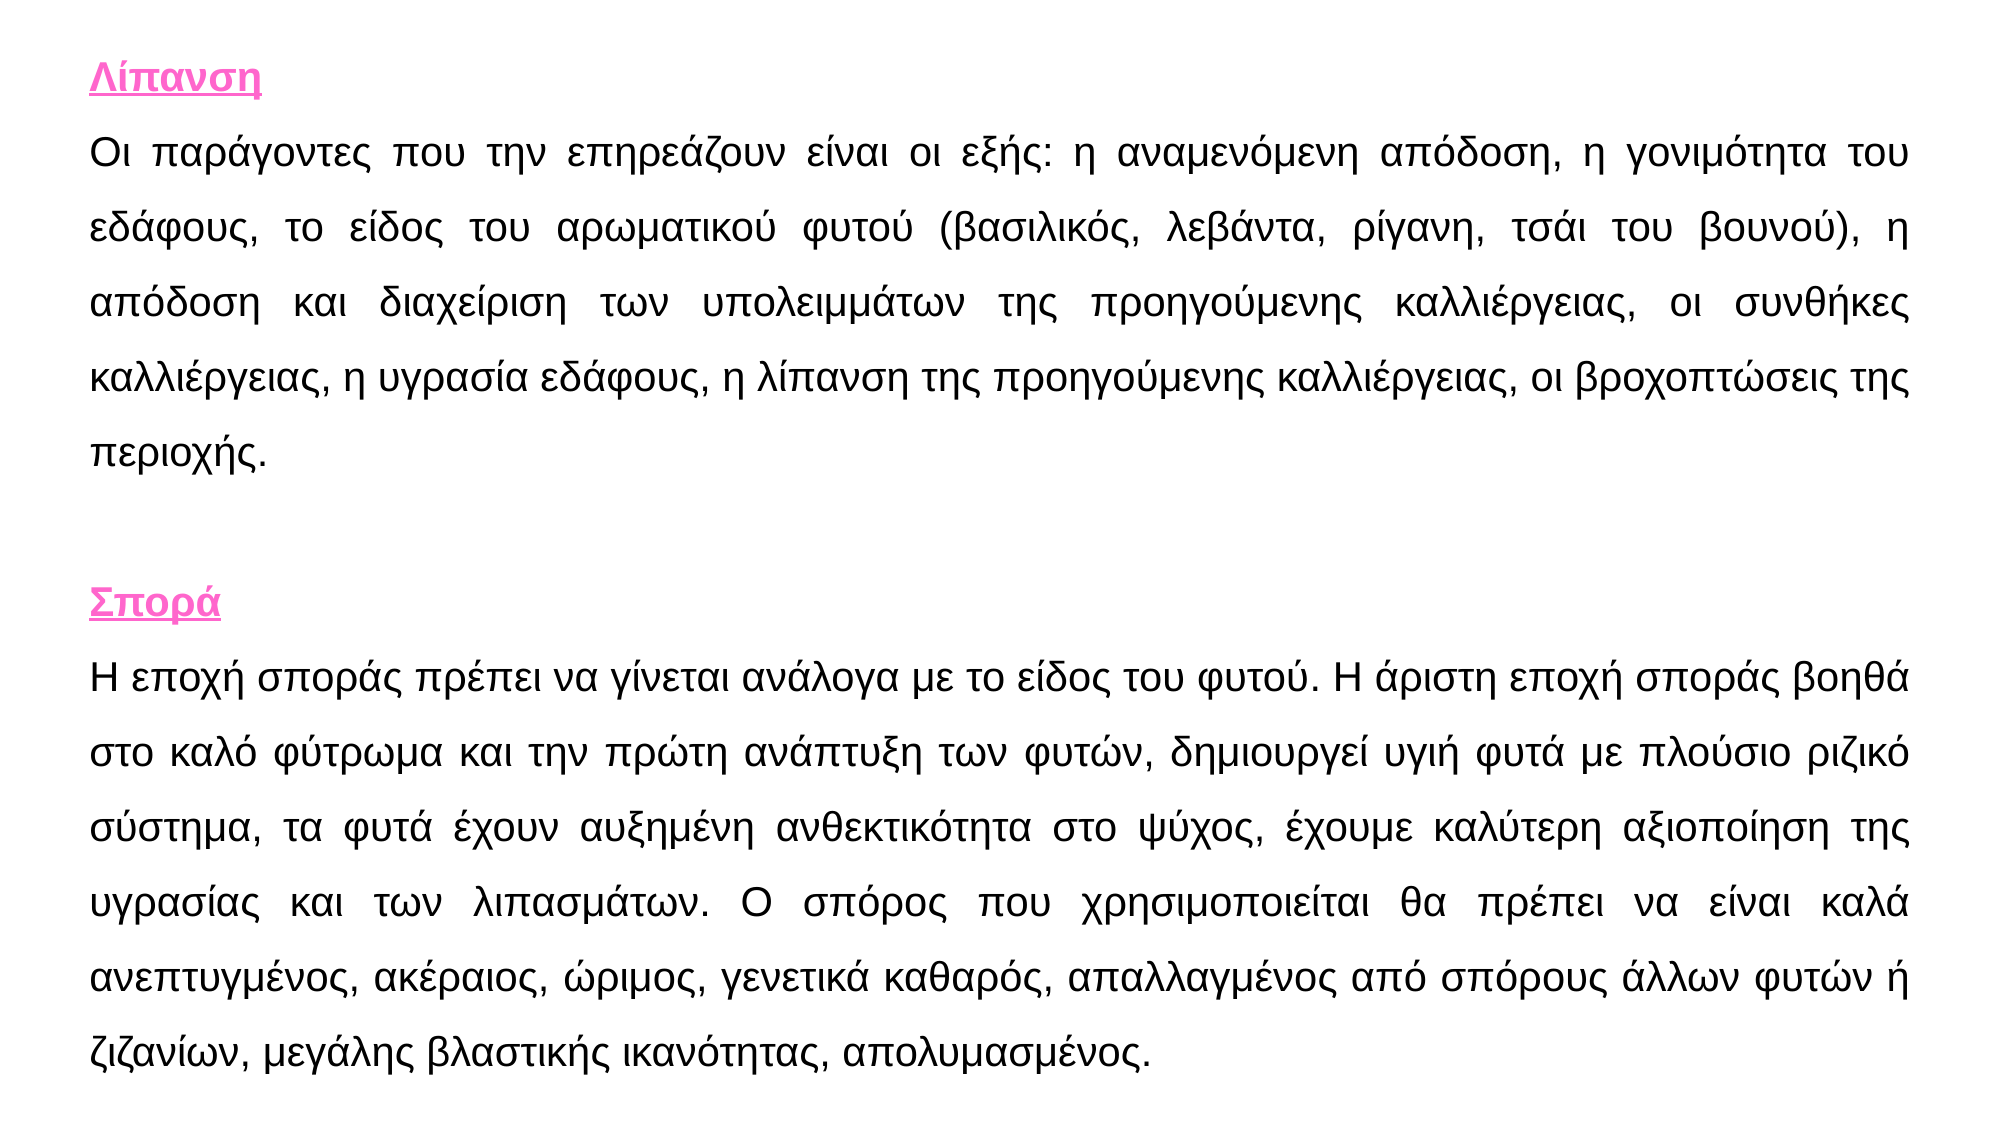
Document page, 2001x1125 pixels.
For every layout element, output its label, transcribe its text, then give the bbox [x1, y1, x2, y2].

text_box Λίπανση Οι παράγοντες που την επηρεάζουν είναι οι εξής: η αναμενόμενη απόδοση, η γονιμότητα του εδάφους, το είδος του αρωματικού φυτού (βασιλικός, λεβάντα, ρίγανη, τσάι του βουνού), η απόδοση και διαχείριση των υπολειμμάτων της προηγούμενης καλλιέργειας, οι συνθήκες καλλιέργειας, η υγρασία εδάφους, η λίπανση της προηγούμενης καλλιέργειας, οι βροχοπτώσεις της περιοχής. Σπορά Η εποχή σποράς πρέπει να γίνεται ανάλογα με το είδος του φυτού. Η άριστη εποχή σποράς βοηθά στο καλό φύτρωμα και την πρώτη ανάπτυξη των φυτών, δημιουργεί υγιή φυτά με πλούσιο ριζικό σύστημα, τα φυτά έχουν αυξημένη ανθεκτικότητα στο ψύχος, έχουμε καλύτερη αξιοποίηση της υγρασίας και των λιπασμάτων. Ο σπόρος που χρησιμοποιείται θα πρέπει να είναι καλά ανεπτυγμένος, ακέραιος, ώριμος, γενετικά καθαρός, απαλλαγμένος από σπόρους άλλων φυτών ή ζιζανίων, μεγάλης βλαστικής ικανότητας, απολυμασμένος. [74, 16, 1926, 1082]
